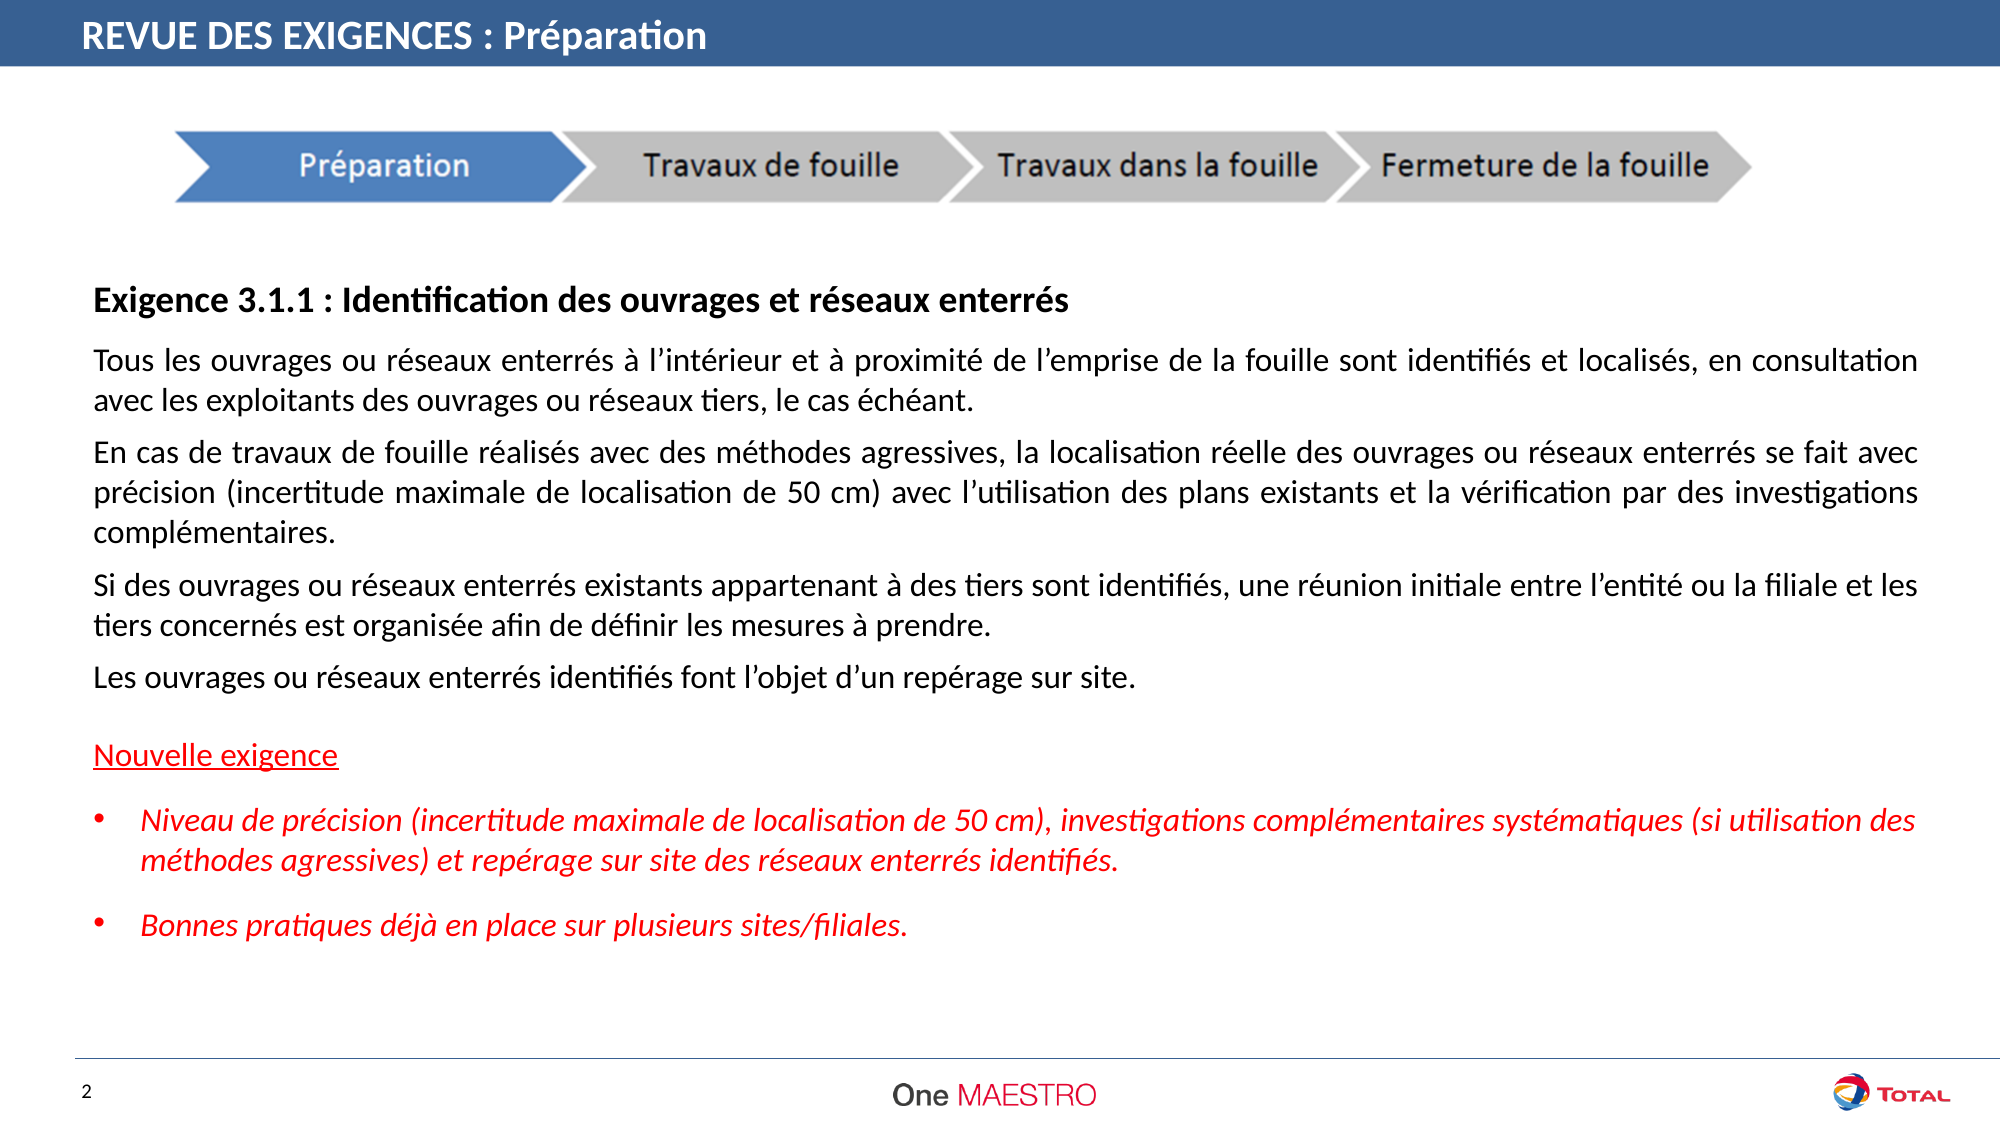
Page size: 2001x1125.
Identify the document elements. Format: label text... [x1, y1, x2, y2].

picture [893, 1083, 1096, 1106]
text_box [979, 532, 1048, 592]
picture [1826, 1065, 1957, 1118]
picture [149, 113, 1770, 215]
list REVUE DES EXIGENCES : Préparation [66, 0, 1638, 67]
text_box Exigence 3.1.1 : Identification des ouvrages et réseaux enterrés Tous les ouvrages ou réseaux enterrés à l’intérieur et à proximité de l’emprise de la fouille sont identifiés et localisés, en consultation avec les exploitants des ouvrages ou réseaux tiers, le cas échéant. En cas de travaux de fouille réalisés avec des méthodes agressives, la localisation réelle des ouvrages ou réseaux enterrés se fait avec précision (incertitude maximale de localisation de 50 cm) avec l’utilisation des plans existants et la vérification par des investigations complémentaires. Si des ouvrages ou réseaux enterrés existants appartenant à des tiers sont identifiés, une réunion initiale entre l’entité ou la filiale et les tiers concernés est organisée afin de définir les mesures à prendre. Les ouvrages ou réseaux enterrés identifiés font l’objet d’un repérage sur site. Nouvelle exigence Niveau de précision (incertitude maximale de localisation de 50 cm), investigations complémentaires systématiques (si utilisation des méthodes agressives) et repérage sur site des réseaux enterrés identifiés. Bonnes pratiques déjà en place sur plusieurs sites/filiales. [78, 267, 1937, 728]
